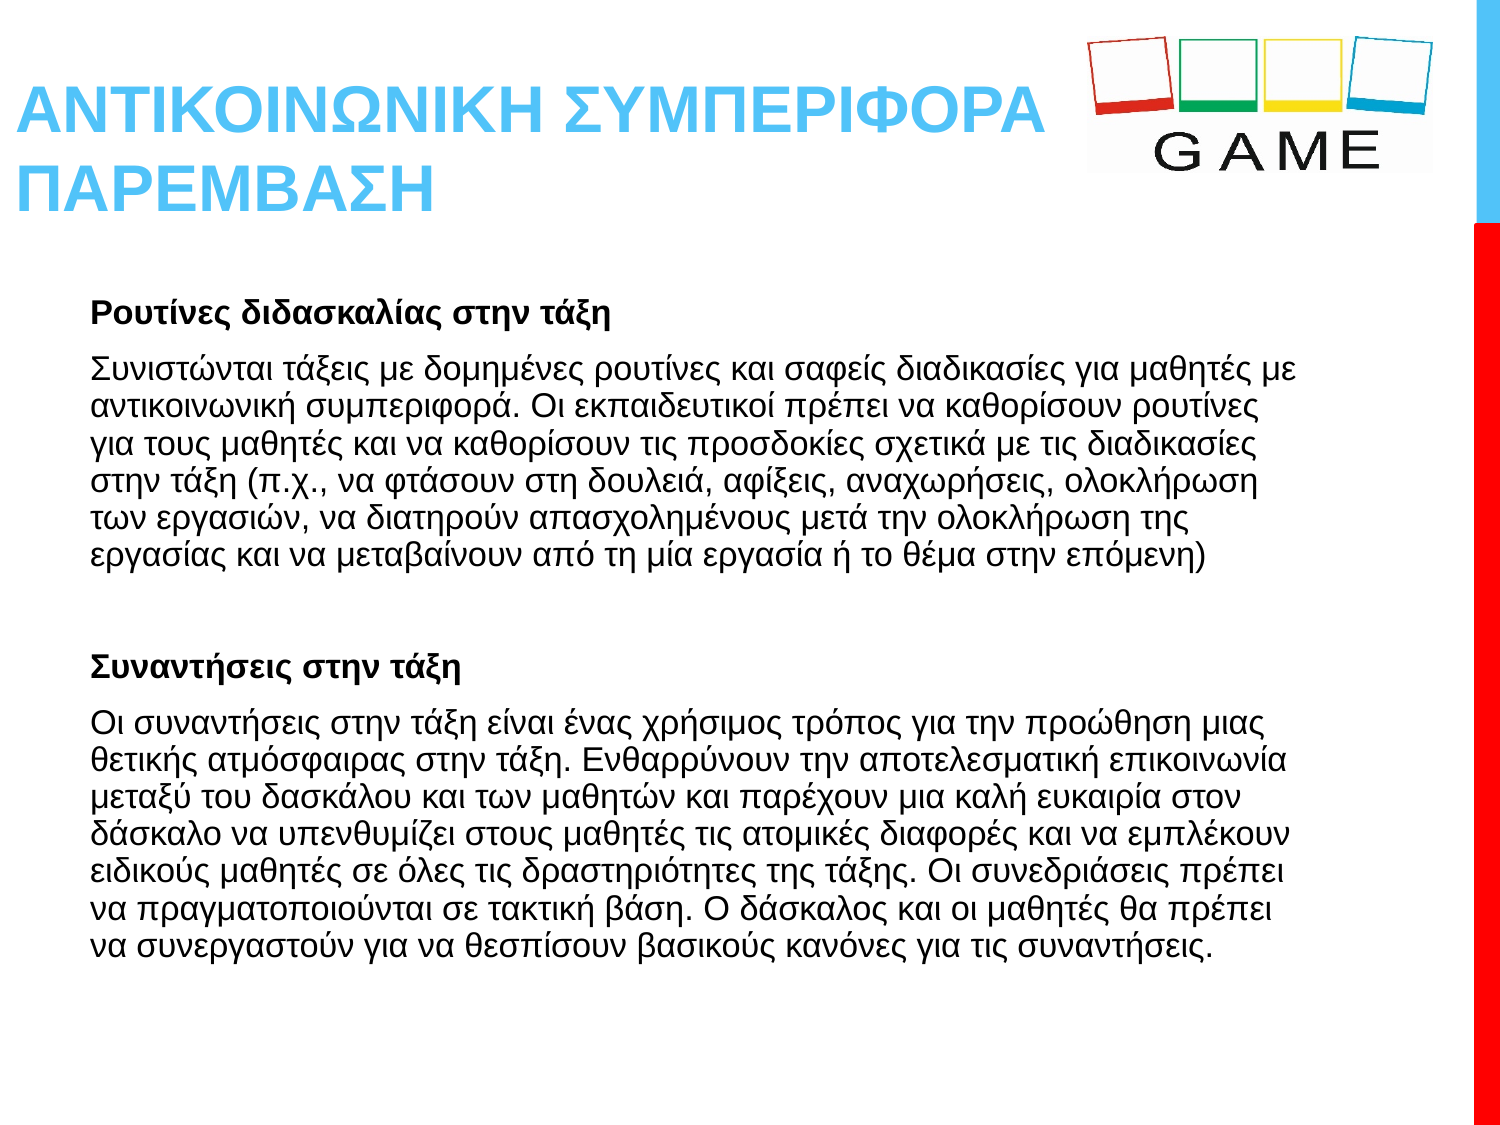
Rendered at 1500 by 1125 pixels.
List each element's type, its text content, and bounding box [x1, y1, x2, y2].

picture [1123, 36, 1433, 173]
list Ρουτίνες διδασκαλίας στην τάξη Συνιστώνται τάξεις με δομημένες ρουτίνες και σαφείς διαδικασίες για μαθητές με αντικοινωνική συμπεριφορά. Οι εκπαιδευτικοί πρέπει να καθορίσουν ρουτίνες για τους μαθητές και να καθορίσουν τις προσδοκίες σχετικά με τις διαδικασίες στην τάξη (π.χ., να φτάσουν στη δουλειά, αφίξεις, αναχωρήσεις, ολοκλήρωση των εργασιών, να διατηρούν απασχολημένους μετά την ολοκλήρωση της εργασίας και να μεταβαίνουν από τη μία εργασία ή το θέμα στην επόμενη) Συναντήσεις στην τάξη Οι συναντήσεις στην τάξη είναι ένας χρήσιμος τρόπος για την προώθηση μιας θετικής ατμόσφαιρας στην τάξη. Ενθαρρύνουν την αποτελεσματική επικοινωνία μεταξύ του δασκάλου και των μαθητών και παρέχουν μια καλή ευκαιρία στον δάσκαλο να υπενθυμίζει στους μαθητές τις ατομικές διαφορές και να εμπλέκουν ειδικούς μαθητές σε όλες τις δραστηριότητες της τάξης. Οι συνεδριάσεις πρέπει να πραγματοποιούνται σε τακτική βάση. Ο δάσκαλος και οι μαθητές θα πρέπει να συνεργαστούν για να θεσπίσουν βασικούς κανόνες για τις συναντήσεις. [75, 287, 1325, 1005]
title ΑΝΤΙΚΟΙΝΩΝΙΚΗ ΣΥΜΠΕΡΙΦΟΡΑ ΠΑΡΕΜΒΑΣΗ [0, 7, 1123, 233]
